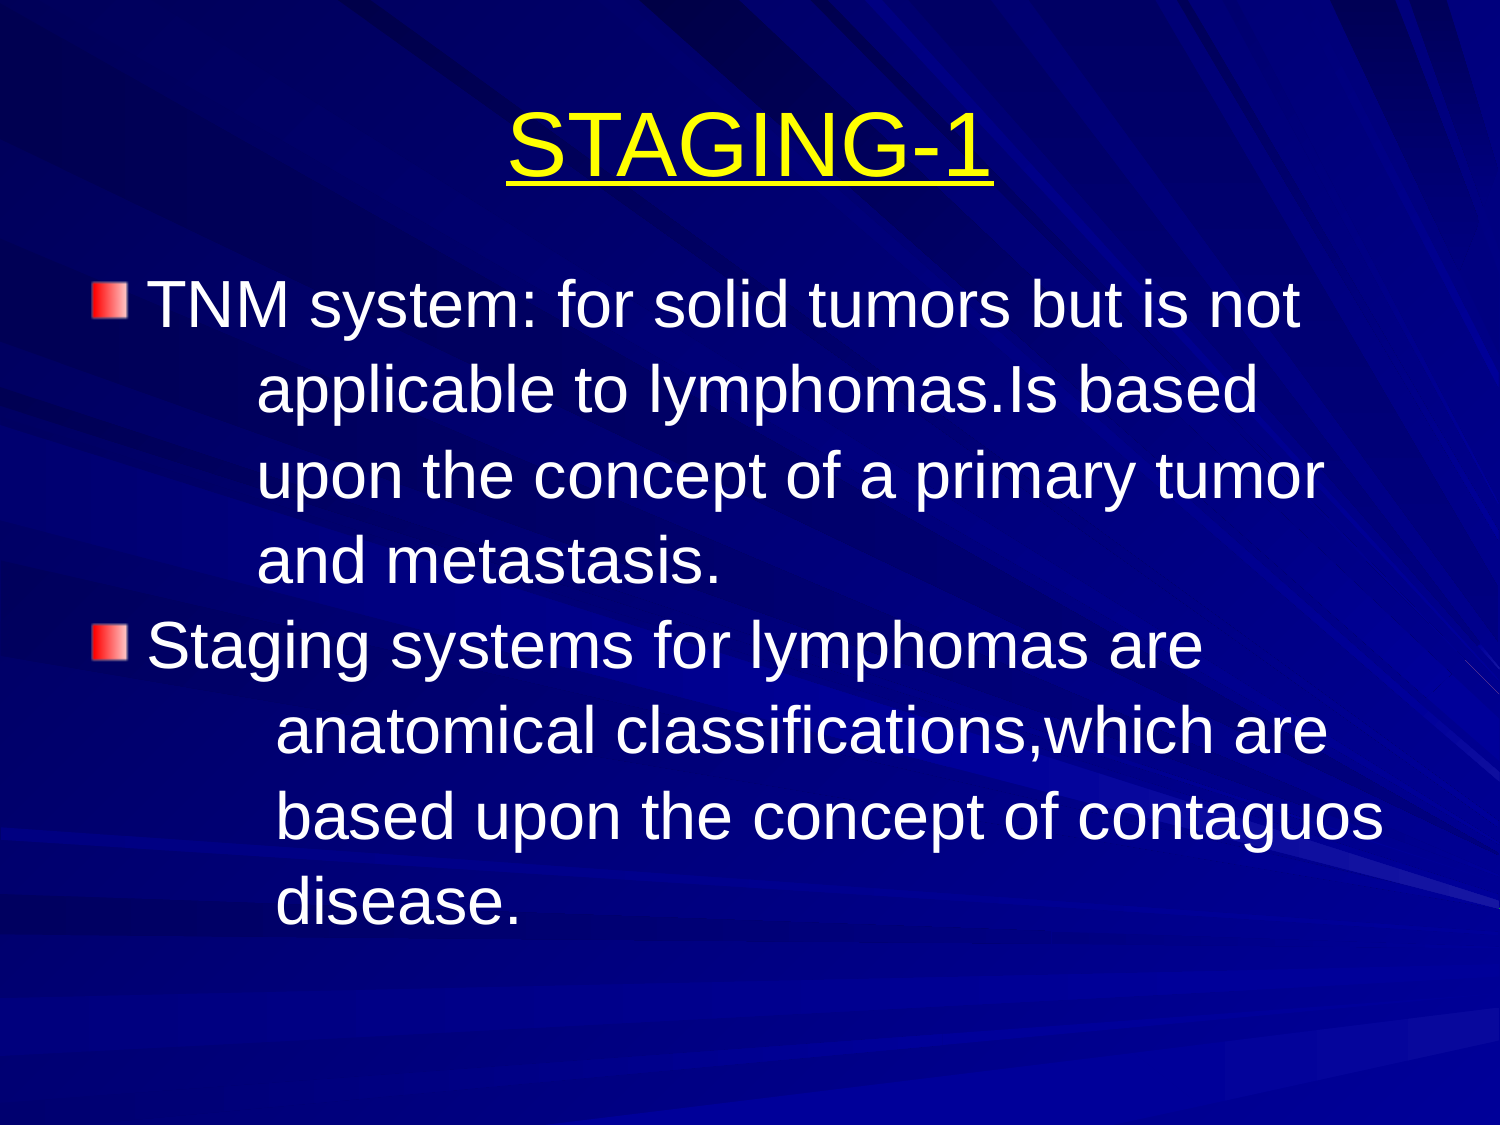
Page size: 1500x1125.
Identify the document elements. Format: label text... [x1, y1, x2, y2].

picture [90, 622, 132, 665]
title STAGING-1 [74, 45, 1426, 234]
list TNM system: for solid tumors but is not applicable to lymphomas.Is based upon the concept of a primary tumor and metastasis. Staging systems for lymphomas are anatomical classifications,which are based upon the concept of contaguos disease. [74, 262, 1426, 1006]
picture [90, 280, 132, 323]
